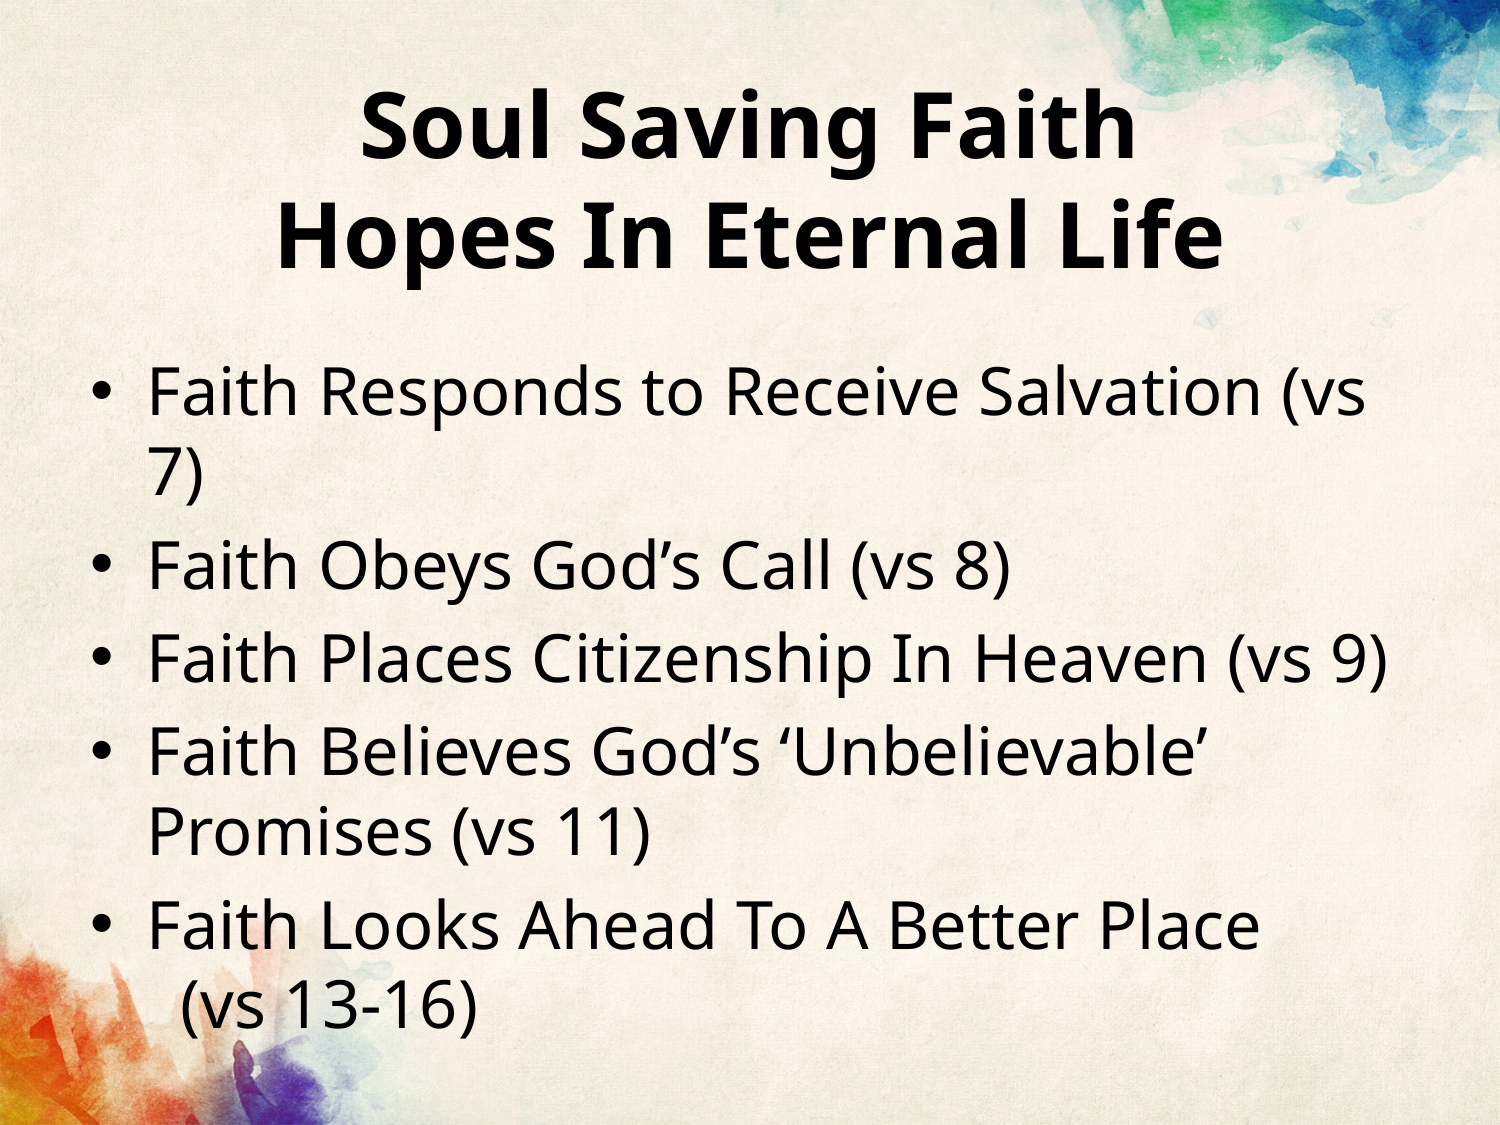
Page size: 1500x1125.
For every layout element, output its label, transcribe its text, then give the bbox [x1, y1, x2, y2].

title Soul Saving Faith Hopes In Eternal Life [75, 45, 1425, 309]
picture [0, 0, 1500, 1125]
list Faith Responds to Receive Salvation (vs 7) Faith Obeys God’s Call (vs 8) Faith Places Citizenship In Heaven (vs 9) Faith Believes God’s ‘Unbelievable’ Promises (vs 11) Faith Looks Ahead To A Better Place (vs 13-16) [75, 341, 1425, 1005]
